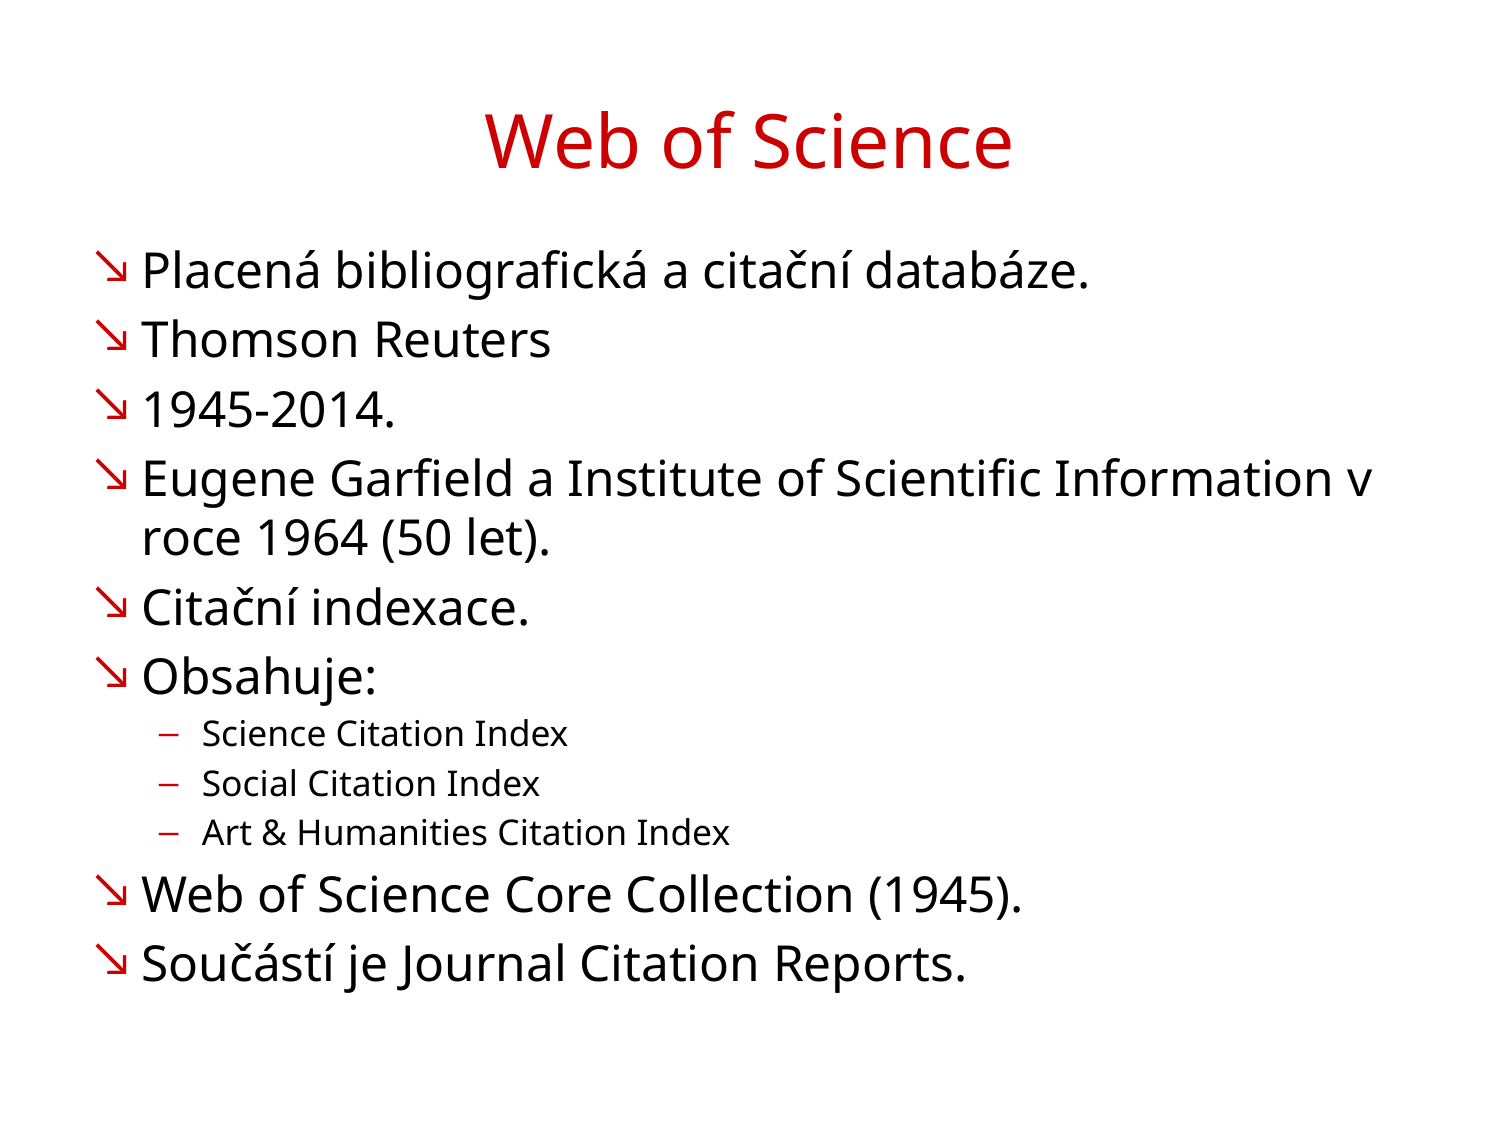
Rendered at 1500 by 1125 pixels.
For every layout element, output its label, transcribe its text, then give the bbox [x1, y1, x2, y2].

list Placená bibliografická a citační databáze. Thomson Reuters 1945-2014. Eugene Garfield a Institute of Scientific Information v roce 1964 (50 let). Citační indexace. Obsahuje: Science Citation Index Social Citation Index Art & Humanities Citation Index Web of Science Core Collection (1945). Součástí je Journal Citation Reports. [75, 231, 1425, 1005]
title Web of Science [75, 45, 1425, 231]
